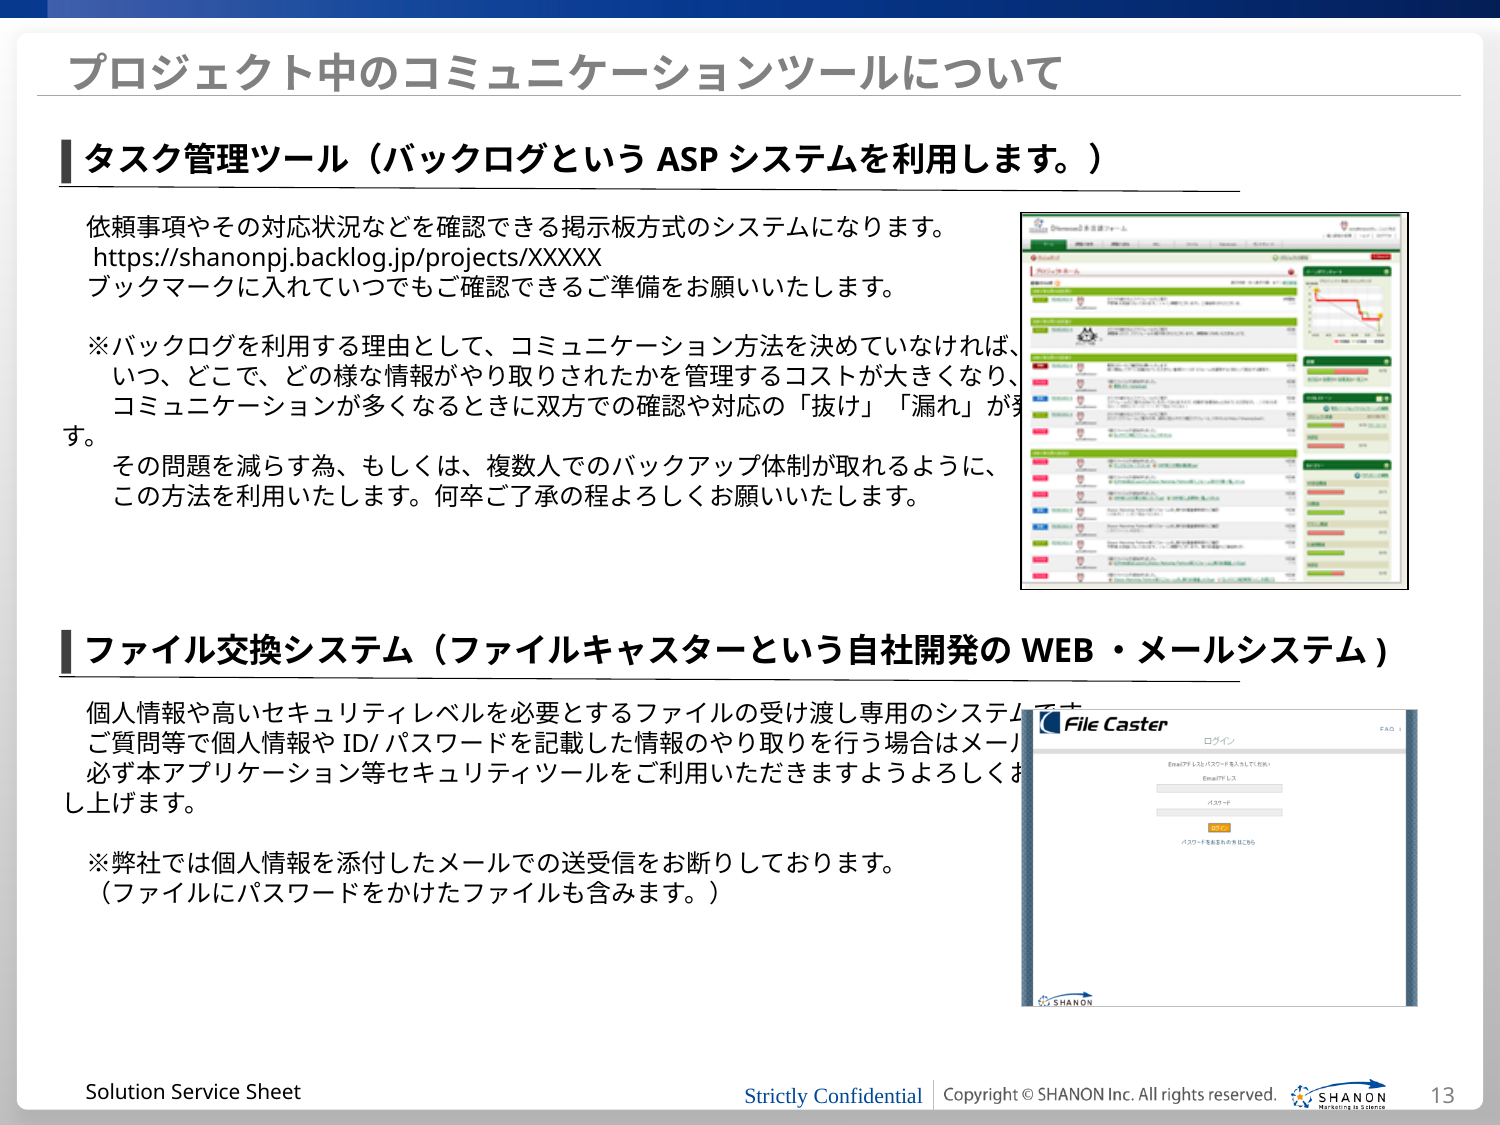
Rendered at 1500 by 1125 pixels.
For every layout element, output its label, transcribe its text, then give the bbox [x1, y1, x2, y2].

picture [1021, 213, 1408, 589]
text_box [58, 629, 1241, 682]
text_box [58, 139, 1241, 192]
picture [0, 0, 1500, 18]
slide_number 13 [1417, 1082, 1468, 1112]
text_box 個人情報や高いセキュリティレベルを必要とするファイルの受け渡し専用のシステムです。 ご質問等で個人情報やID/パスワードを記載した情報のやり取りを行う場合はメールでなく、 必ず本アプリケーション等セキュリティツールをご利用いただきますようよろしくお願い申し上げます。 ※弊社では個人情報を添付したメールでの送受信をお断りしております。 （ファイルにパスワードをかけたファイルも含みます。） [47, 690, 1134, 915]
title プロジェクト中のコミュニケーションツールについて [51, 45, 1402, 96]
text_box ファイル交換システム（ファイルキャスターという自社開発のWEB・メールシステム) [68, 621, 1406, 677]
text_box タスク管理ツール（バックログというASPシステムを利用します。） [68, 131, 1406, 186]
text_box 依頼事項やその対応状況などを確認できる掲示板方式のシステムになります。 https://shanonpj.backlog.jp/projects/XXXXX ブックマークに入れていつでもご確認できるご準備をお願いいたします。 ※バックログを利用する理由として、コミュニケーション方法を決めていなければ、 いつ、どこで、どの様な情報がやり取りされたかを管理するコストが大きくなり、 コミュニケーションが多くなるときに双方での確認や対応の「抜け」「漏れ」が発生します。 その問題を減らす為、もしくは、複数人でのバックアップ体制が取れるように、 この方法を利用いたします。何卒ご了承の程よろしくお願いいたします。 [47, 203, 1134, 518]
picture [1021, 709, 1418, 1007]
picture [944, 1087, 1276, 1104]
picture [1291, 1079, 1386, 1110]
